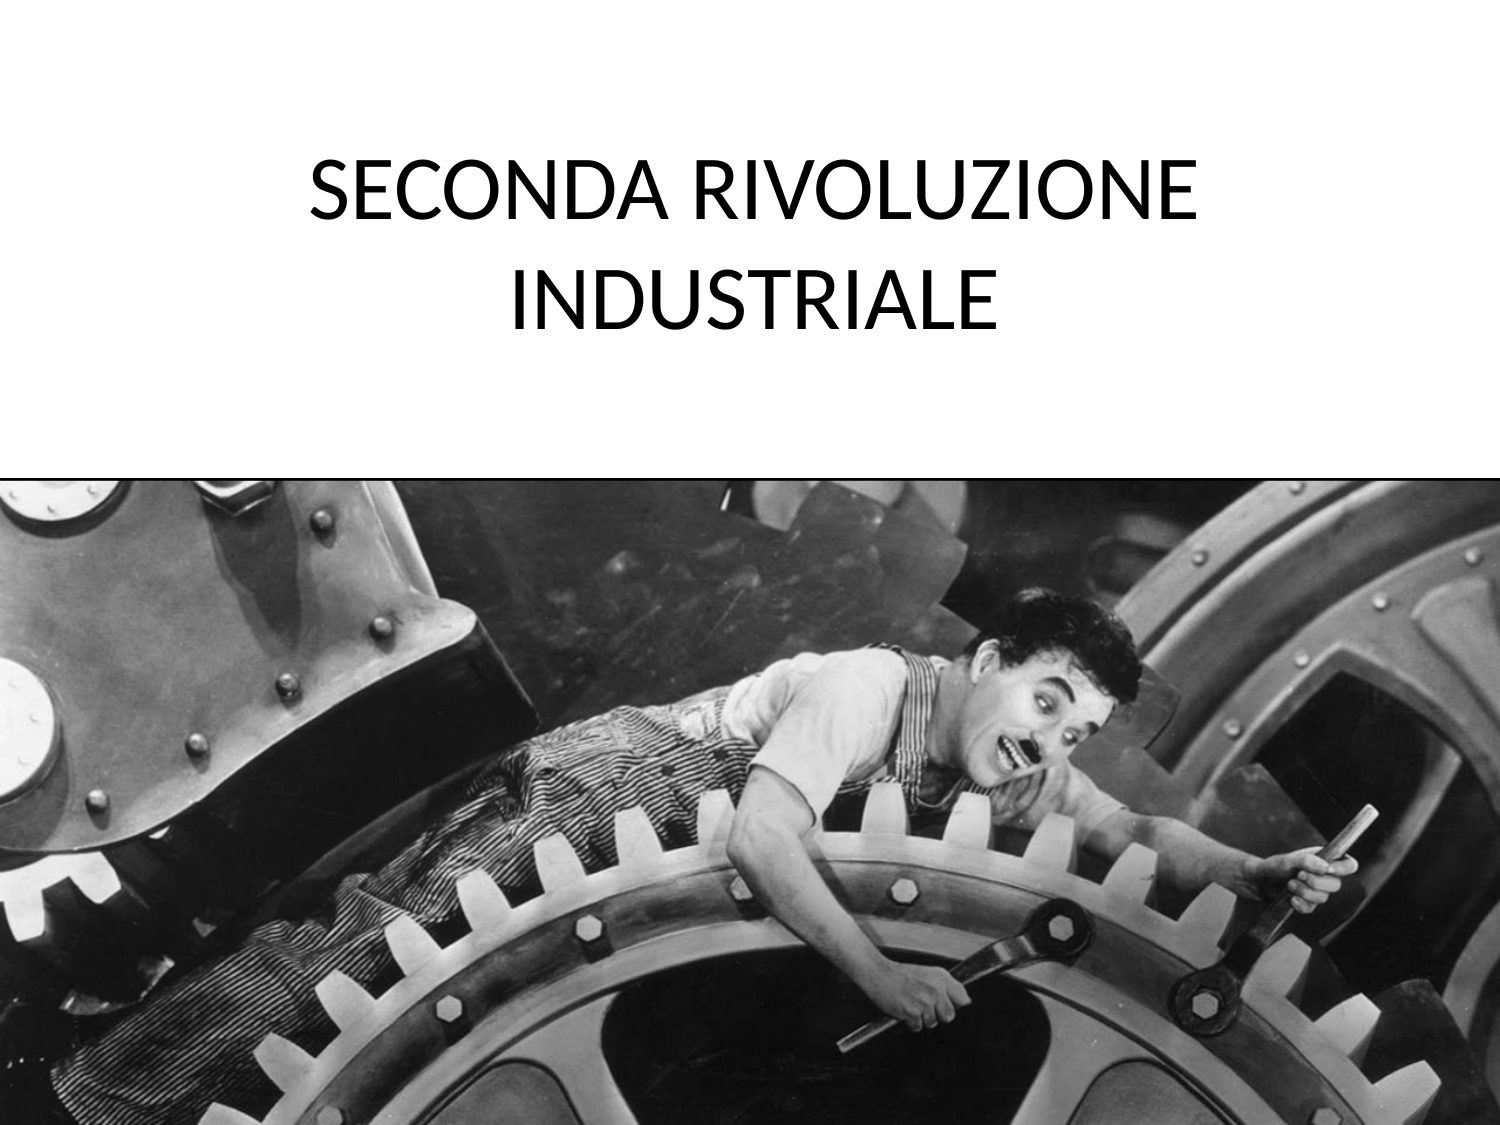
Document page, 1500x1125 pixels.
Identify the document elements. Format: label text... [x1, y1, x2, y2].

title SECONDA RIVOLUZIONE INDUSTRIALE [117, 117, 1393, 359]
picture [0, 478, 1500, 1125]
